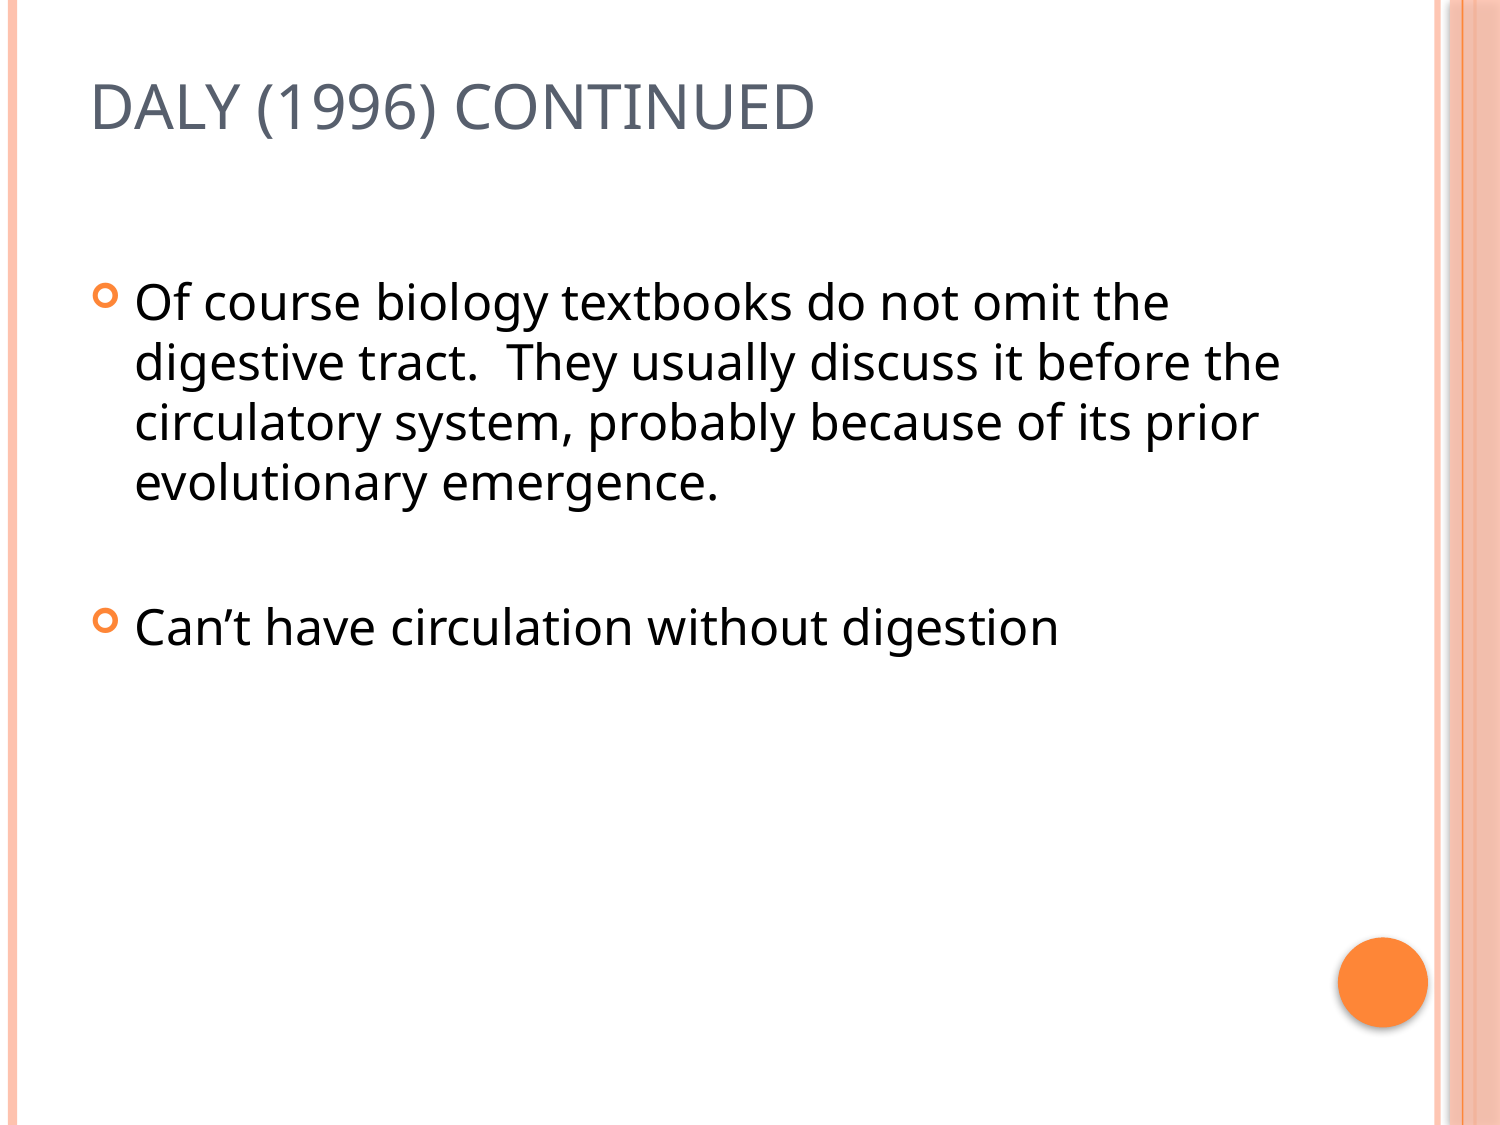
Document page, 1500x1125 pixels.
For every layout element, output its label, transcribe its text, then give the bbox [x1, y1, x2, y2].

list Of course biology textbooks do not omit the digestive tract. They usually discuss it before the circulatory system, probably because of its prior evolutionary emergence. Can’t have circulation without digestion [75, 262, 1300, 1062]
title Daly (1996) continued [75, 45, 1300, 150]
